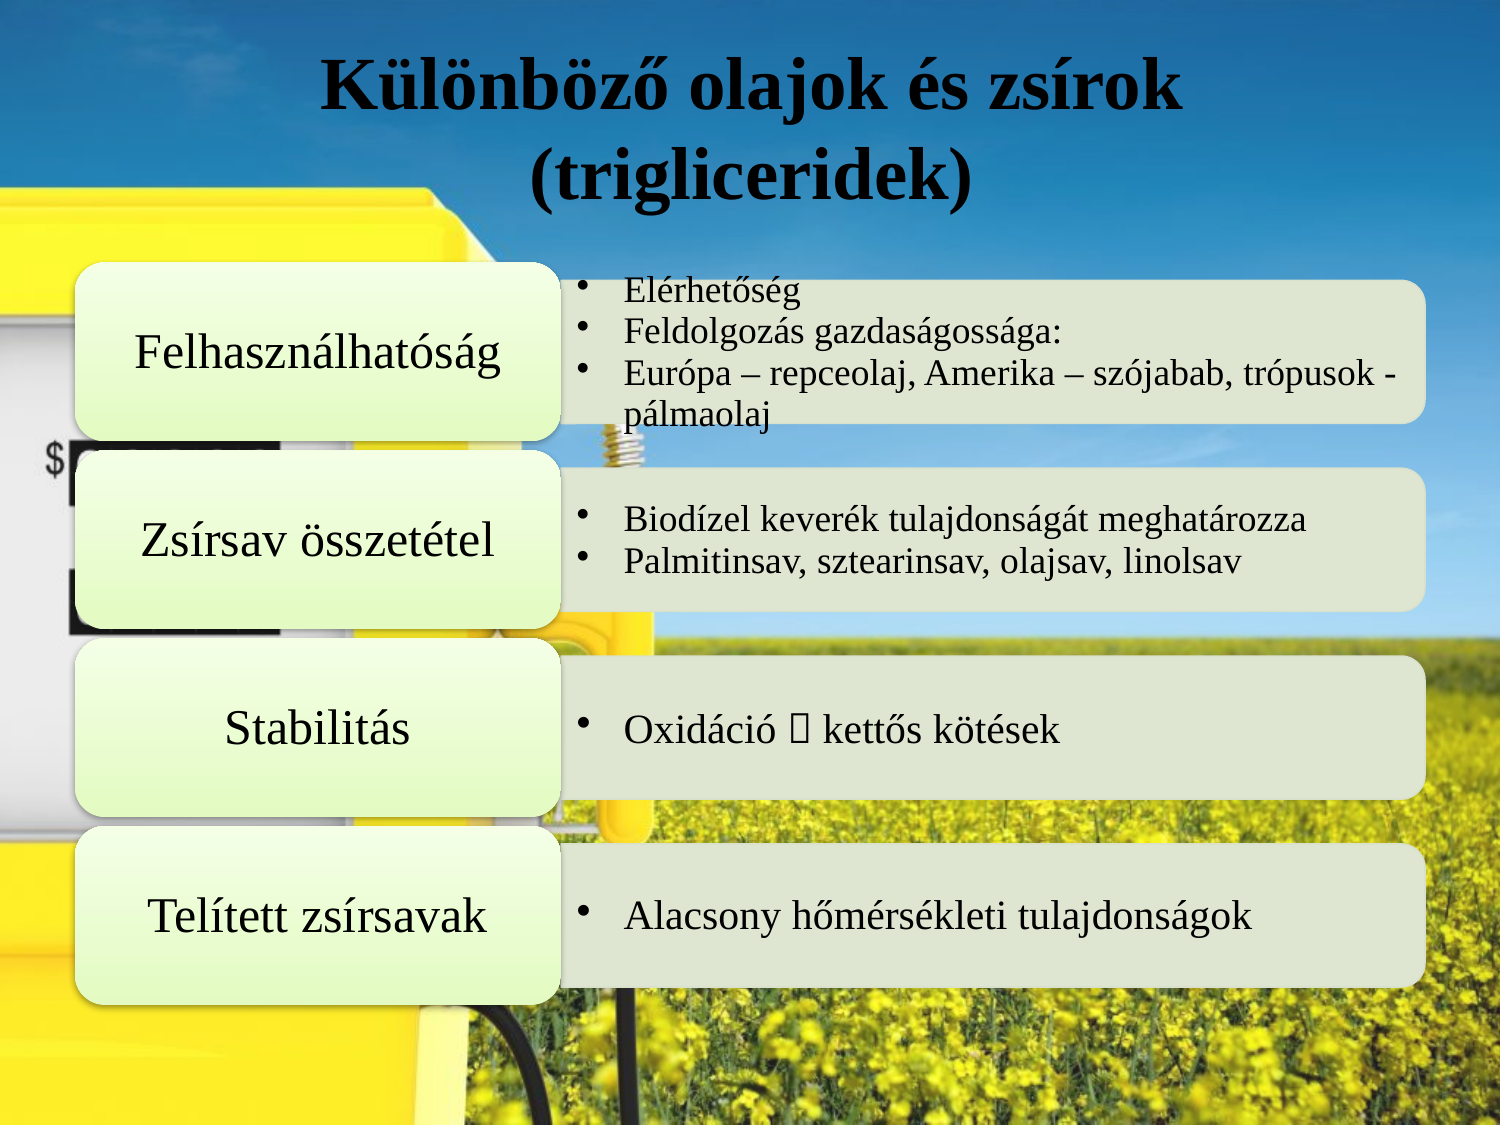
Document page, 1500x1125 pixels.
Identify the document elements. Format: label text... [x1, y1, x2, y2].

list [74, 262, 1426, 1006]
title Különböző olajok és zsírok (trigliceridek) [76, 30, 1427, 219]
